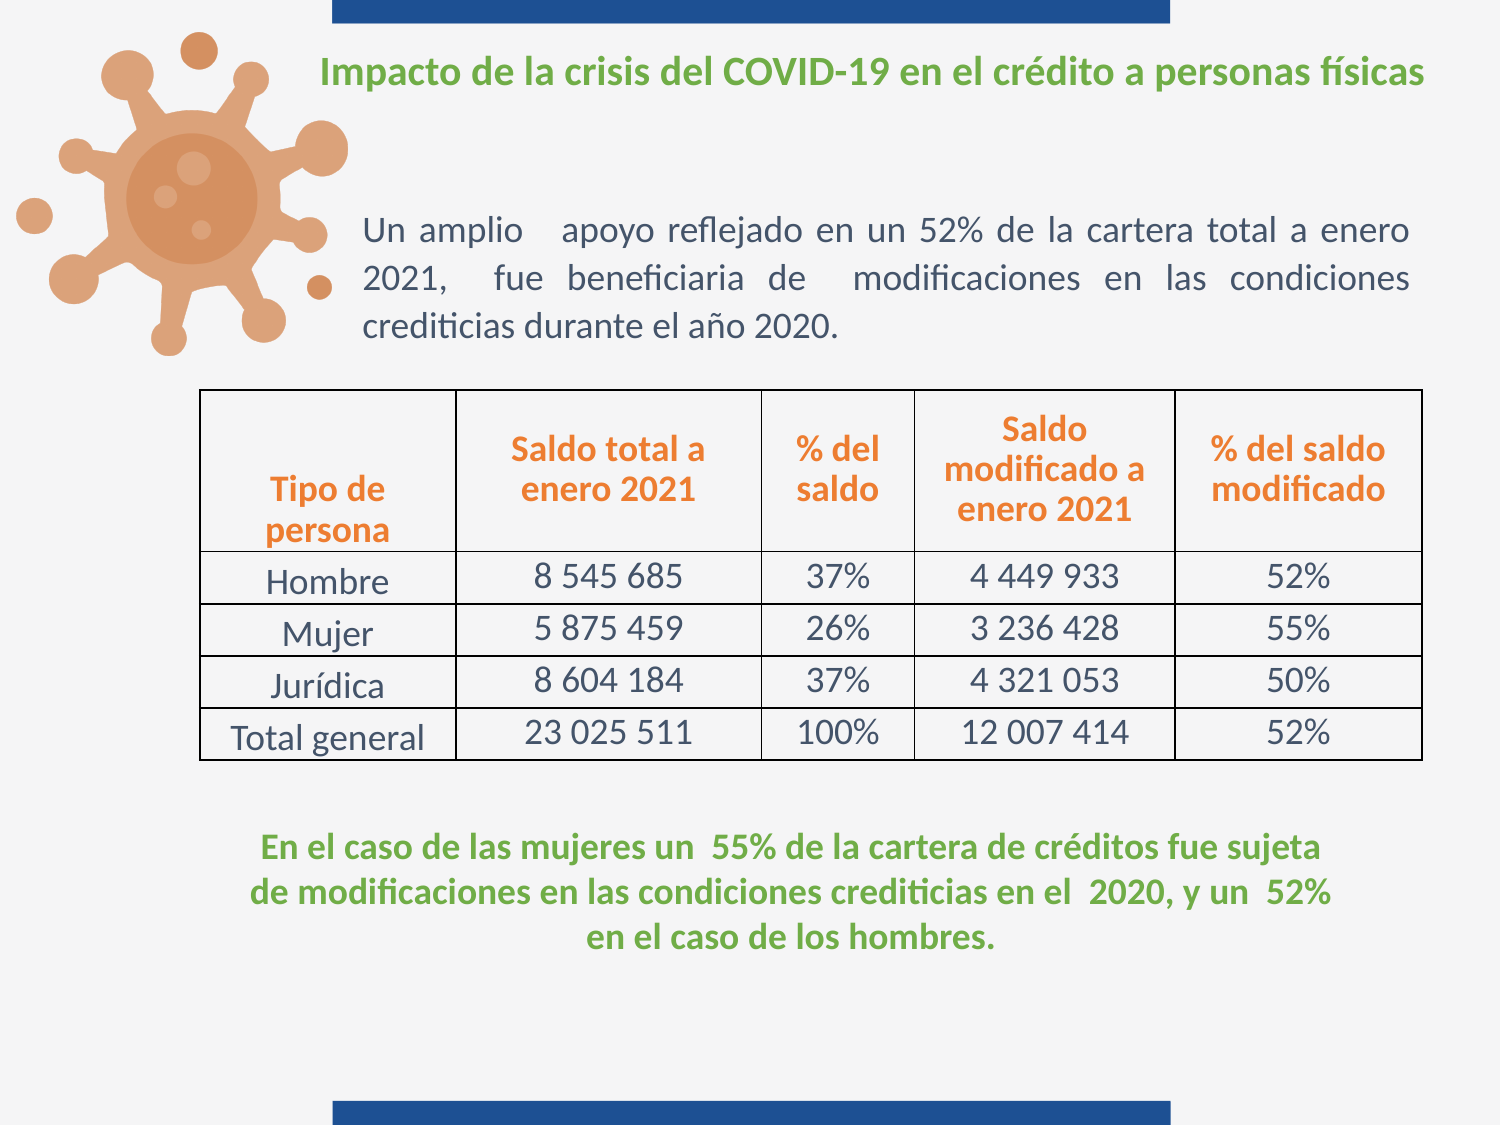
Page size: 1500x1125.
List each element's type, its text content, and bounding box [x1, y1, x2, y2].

table_cell 52% [1176, 552, 1421, 603]
table_cell 12 007 414 [915, 709, 1174, 759]
table_cell 37% [762, 552, 914, 603]
table_cell Jurídica [201, 657, 455, 707]
table_cell 8 545 685 [457, 552, 761, 603]
table_header Tipo de persona [201, 391, 455, 551]
table_cell 100% [762, 709, 914, 759]
table_cell 26% [762, 605, 914, 655]
table_cell 50% [1176, 657, 1421, 707]
table_header % del saldo [762, 391, 914, 551]
text_box Impacto de la crisis del COVID-19 en el crédito a personas físicas [348, 32, 1472, 102]
table_cell 4 321 053 [915, 657, 1174, 707]
table_header Saldo total a enero 2021 [457, 391, 761, 551]
table_cell 5 875 459 [457, 605, 761, 655]
text_box Un amplio apoyo reflejado en un 52% de la cartera total a enero 2021, fue beneficiaria de modificaciones en las condiciones crediticias durante el año 2020. [348, 194, 1427, 354]
table_cell 55% [1176, 605, 1421, 655]
table_cell Mujer [201, 605, 455, 655]
table_header % del saldo modificado [1176, 391, 1421, 551]
table_cell 23 025 511 [457, 709, 761, 759]
table_cell 3 236 428 [915, 605, 1174, 655]
table_header Saldo modificado a enero 2021 [915, 391, 1174, 551]
table_cell 8 604 184 [457, 657, 761, 707]
picture [0, 0, 1500, 1125]
text_box En el caso de las mujeres un 55% de la cartera de créditos fue sujeta de modificaciones en las condiciones crediticias en el 2020, y un 52% en el caso de los hombres. [234, 814, 1348, 965]
table_cell 4 449 933 [915, 552, 1174, 603]
table_cell 37% [762, 657, 914, 707]
table_cell Total general [201, 709, 455, 759]
table_cell 52% [1176, 709, 1421, 759]
table_cell Hombre [201, 552, 455, 603]
